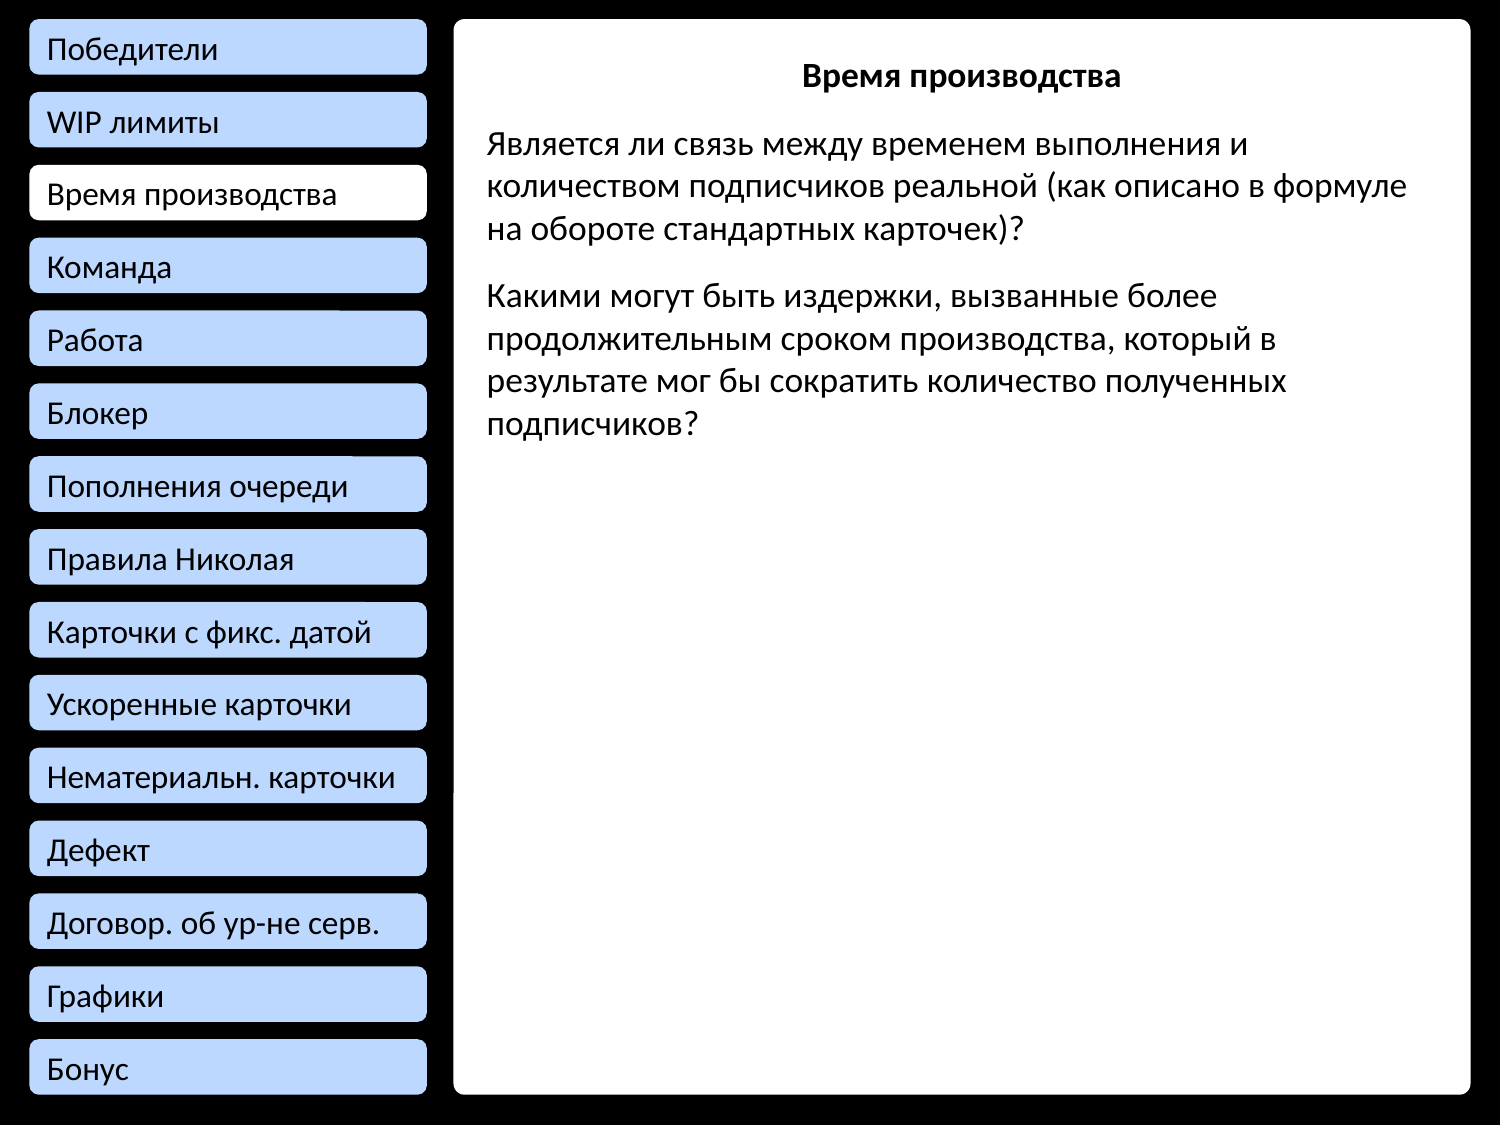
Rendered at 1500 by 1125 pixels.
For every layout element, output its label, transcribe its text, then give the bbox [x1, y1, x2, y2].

text_box Победители [28, 17, 428, 76]
text_box Время производства [28, 163, 428, 222]
text_box Договор. об ур-не серв. [28, 892, 428, 950]
text_box Работа [28, 309, 428, 368]
text_box Блокер [28, 382, 428, 440]
text_box Правила Николая [28, 528, 428, 586]
text_box Пополнения очереди [28, 455, 428, 513]
text_box Бонус [28, 1038, 428, 1096]
text_box Ускоренные карточки [28, 673, 428, 732]
text_box Нематериальн. карточки [28, 746, 428, 805]
text_box WIP лимиты [28, 90, 428, 149]
text_box Карточки с фикс. датой [28, 600, 428, 659]
text_box Дефект [28, 819, 428, 878]
text_box Графики [28, 965, 428, 1023]
text_box Время производства Является ли связь между временем выполнения и количеством подписчиков реальной (как описано в формуле на обороте стандартных карточек)? Какими могут быть издержки, вызванные более продолжительным сроком производства, который в результате мог бы сократить количество полученных подписчиков? [452, 17, 1472, 1096]
text_box Команда [28, 236, 428, 295]
